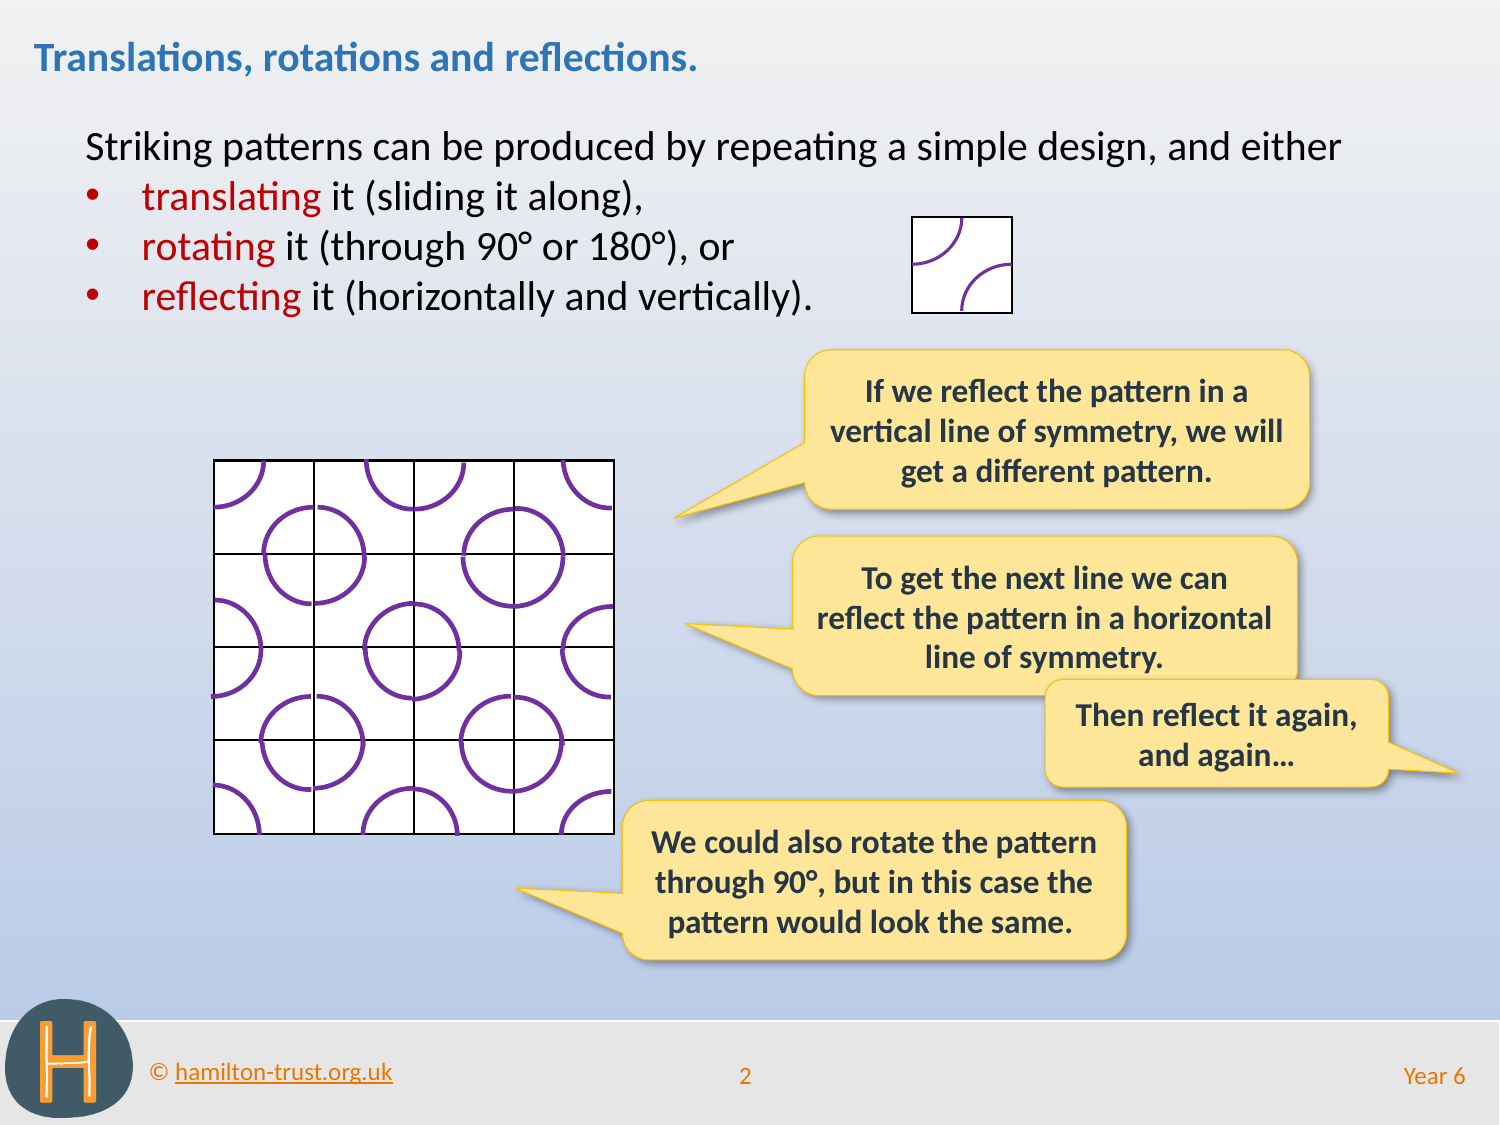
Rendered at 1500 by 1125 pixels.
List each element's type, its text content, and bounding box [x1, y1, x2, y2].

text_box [911, 217, 1012, 313]
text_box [210, 648, 611, 747]
slide_number 2 [686, 1044, 805, 1105]
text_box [316, 460, 415, 553]
text_box Then reflect it again, and again… [1044, 678, 1460, 788]
picture [5, 999, 133, 1118]
text_box Striking patterns can be produced by repeating a simple design, and either translating it (sliding it along), rotating it (through 90° or 180°), or reflecting it (horizontally and vertically). [70, 111, 1396, 327]
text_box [213, 460, 316, 648]
text_box To get the next line we can reflect the pattern in a horizontal line of symmetry. [684, 535, 1299, 697]
text_box We could also rotate the pattern through 90°, but in this case the pattern would look the same. [514, 799, 1128, 961]
footer Year 6 [870, 1044, 1482, 1105]
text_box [212, 740, 612, 836]
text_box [415, 462, 514, 553]
text_box If we reflect the pattern in a vertical line of symmetry, we will get a different pattern. [673, 349, 1311, 519]
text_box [515, 459, 612, 553]
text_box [214, 553, 614, 651]
text_box Translations, rotations and reflections. [19, 22, 1480, 88]
